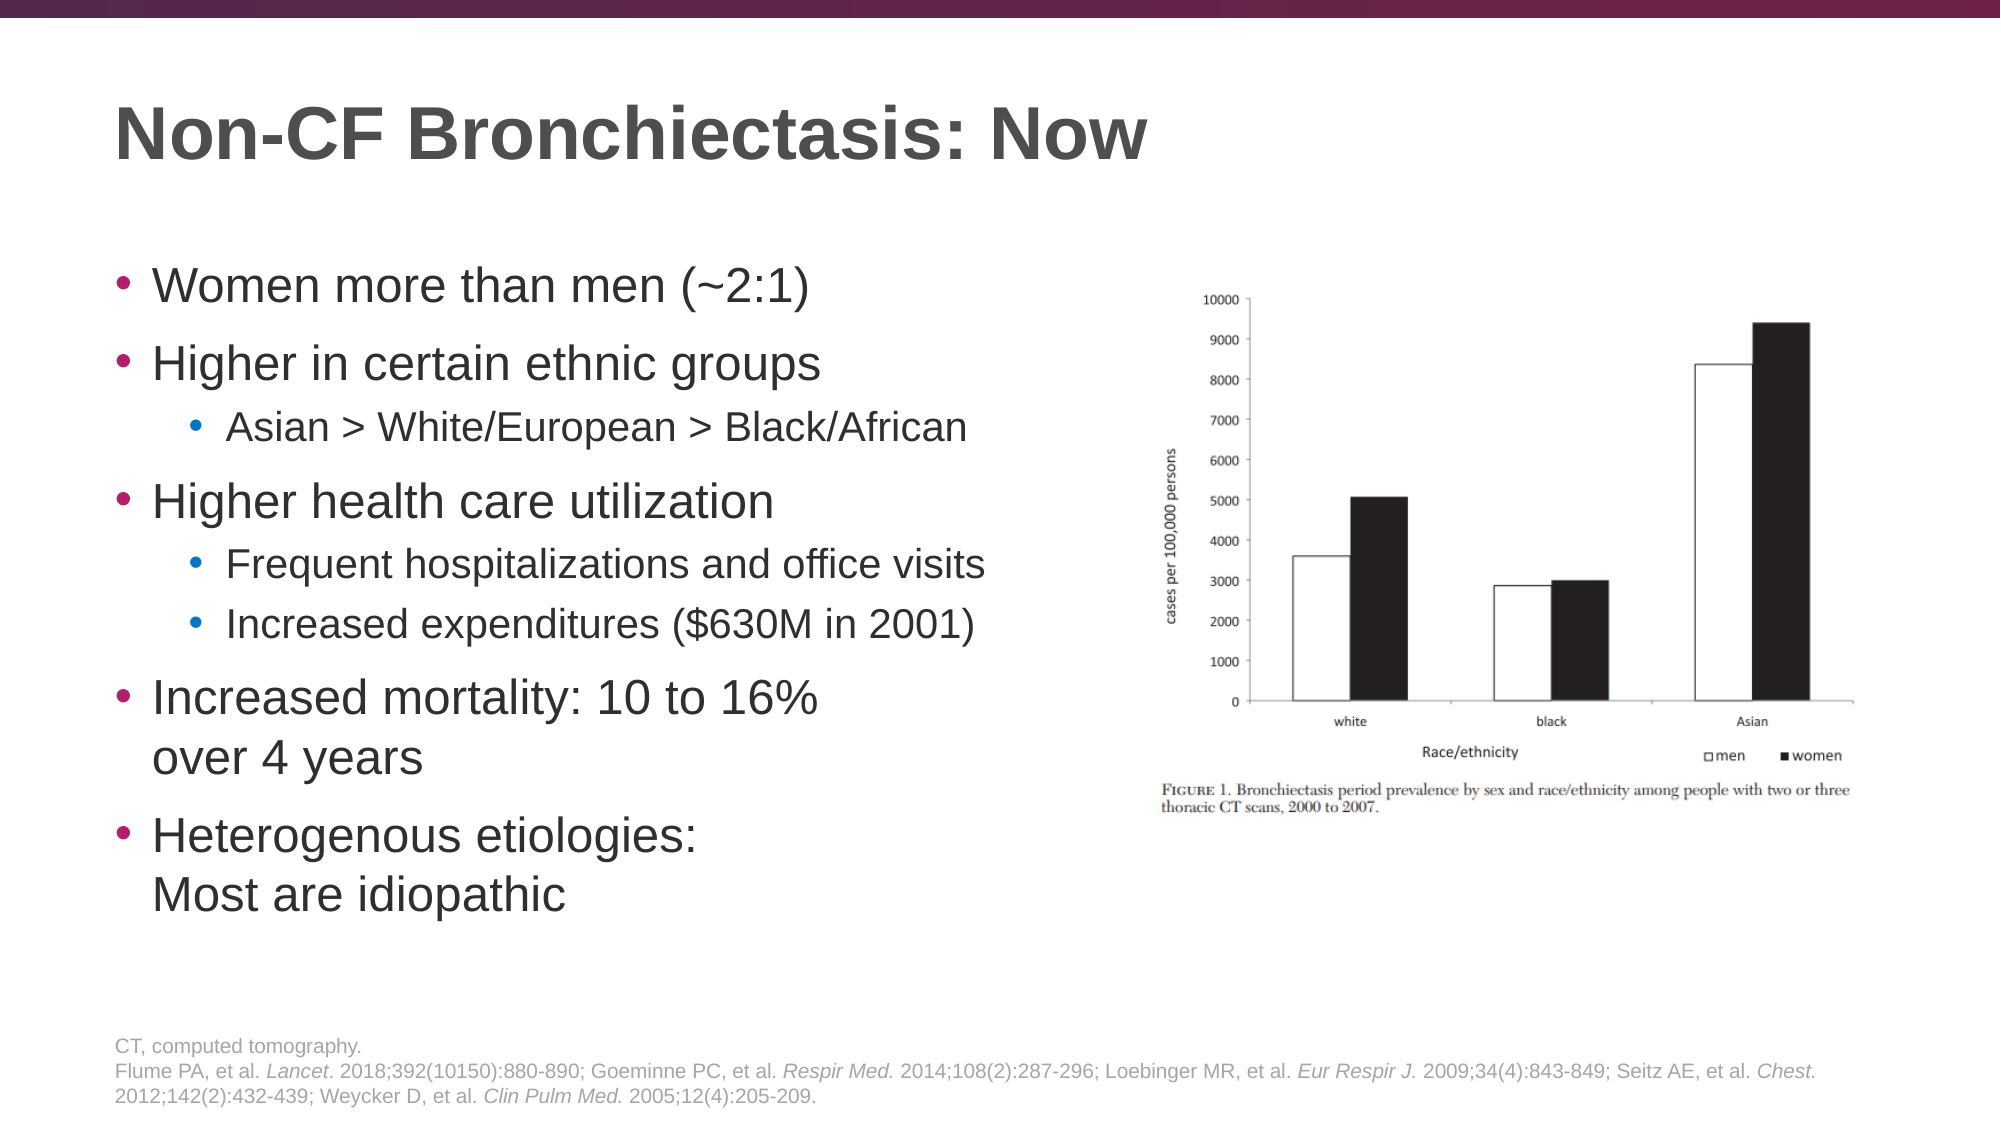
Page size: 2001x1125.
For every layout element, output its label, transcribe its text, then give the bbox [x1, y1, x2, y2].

picture [1143, 273, 1901, 819]
title Non-CF Bronchiectasis: Now [99, 32, 1863, 228]
list Women more than men (~2:1) Higher in certain ethnic groups Asian > White/European > Black/African Higher health care utilization Frequent hospitalizations and office visits Increased expenditures ($630M in 2001) Increased mortality: 10 to 16% over 4 years Heterogenous etiologies: Most are idiopathic [99, 245, 1018, 1014]
footer CT, computed tomography. Flume PA, et al. Lancet. 2018;392(10150):880-890; Goeminne PC, et al. Respir Med. 2014;108(2):287-296; Loebinger MR, et al. Eur Respir J. 2009;34(4):843-849; Seitz AE, et al. Chest. 2012;142(2):432-439; Weycker D, et al. Clin Pulm Med. 2005;12(4):205-209. [99, 1042, 1863, 1116]
